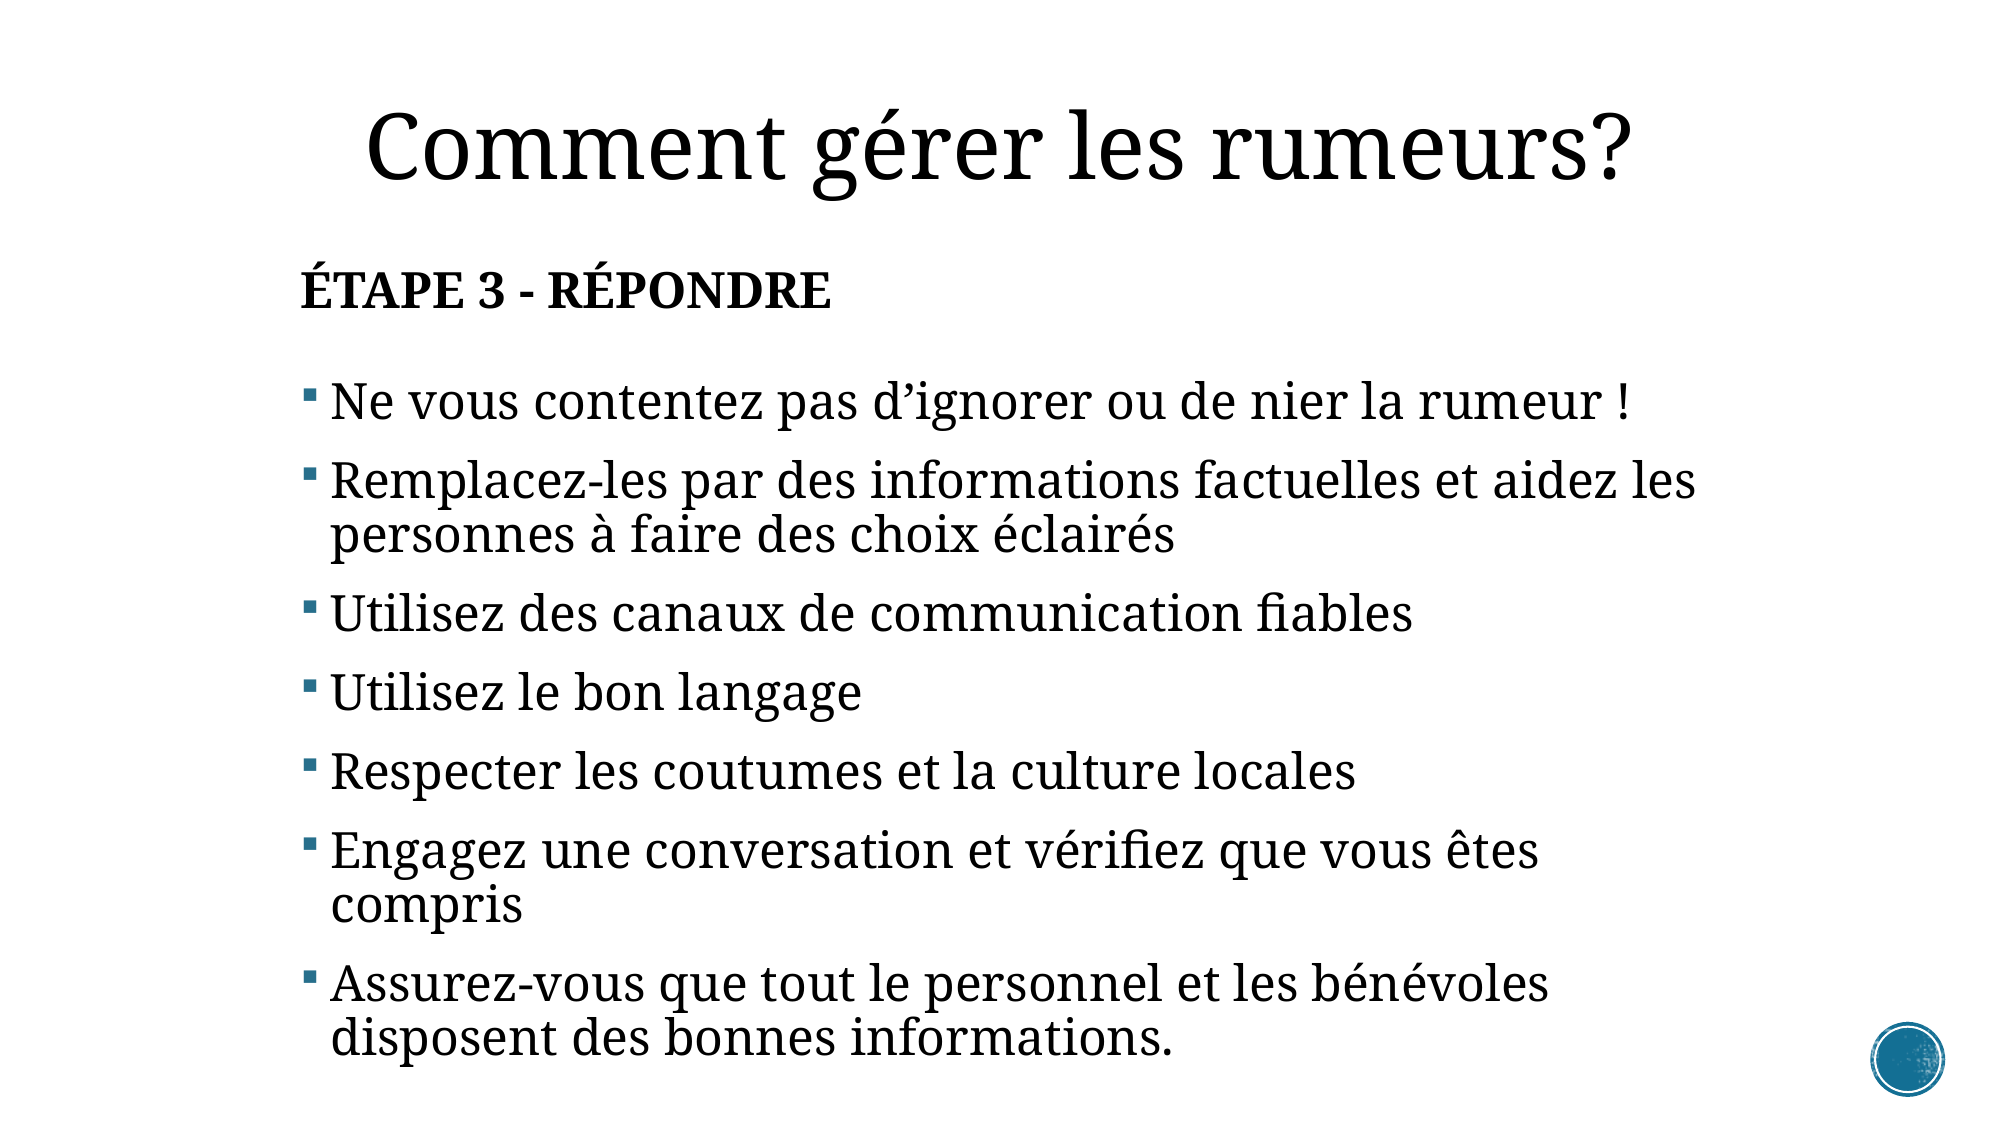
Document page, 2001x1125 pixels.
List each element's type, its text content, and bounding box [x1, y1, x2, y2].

title ÉTAPE 3 - RÉPONDRE [285, 239, 1786, 346]
list Ne vous contentez pas d’ignorer ou de nier la rumeur ! Remplacez-les par des informations factuelles et aidez les personnes à faire des choix éclairés Utilisez des canaux de communication fiables Utilisez le bon langage Respecter les coutumes et la culture locales Engagez une conversation et vérifiez que vous êtes compris Assurez-vous que tout le personnel et les bénévoles disposent des bonnes informations. [285, 368, 1715, 1125]
